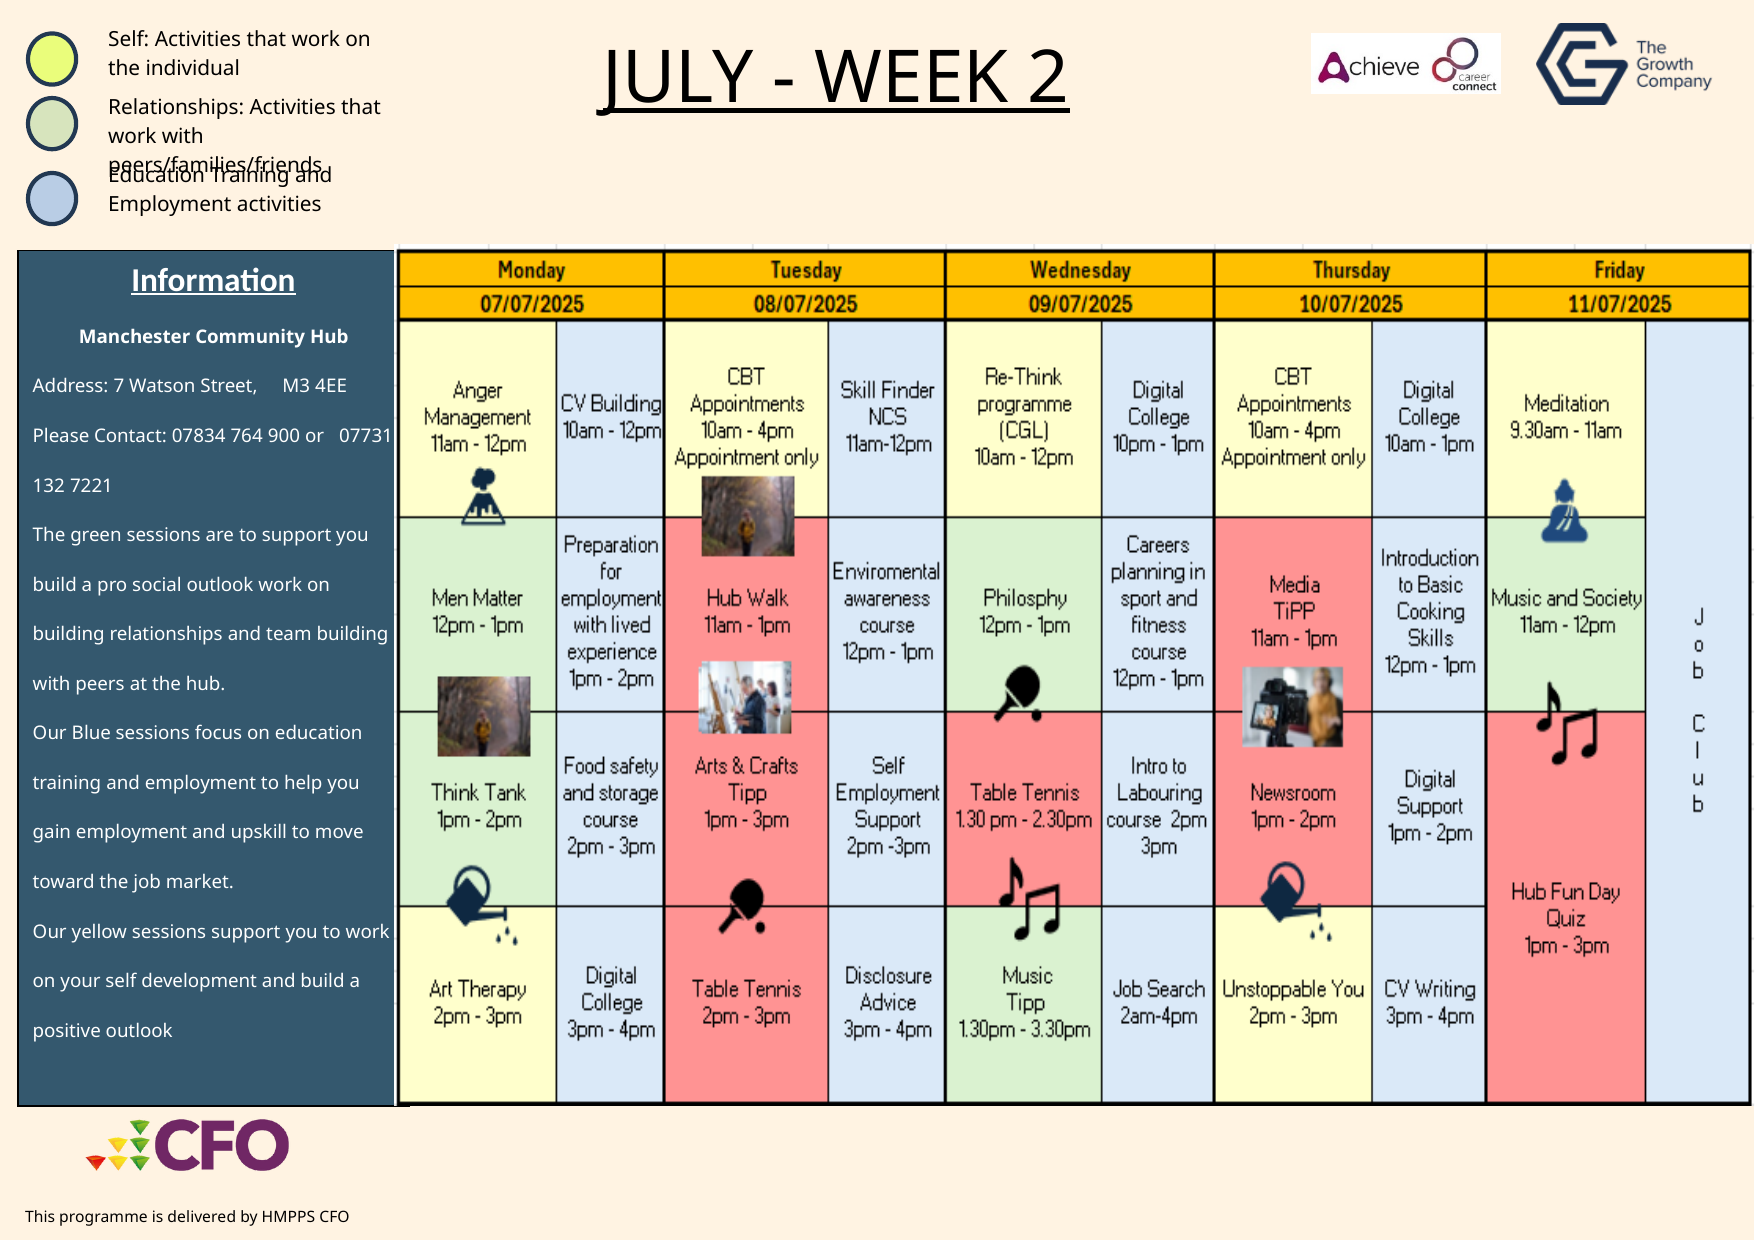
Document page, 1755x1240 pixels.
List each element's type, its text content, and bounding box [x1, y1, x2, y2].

picture [1311, 33, 1501, 94]
text_box Relationships: Activities that work with peers/families/friends [108, 89, 422, 177]
text_box [25, 95, 79, 152]
text_box Education Training and Employment activities [108, 157, 408, 216]
text_box Self: Activities that work on the individual [108, 20, 408, 80]
picture [393, 244, 1755, 1106]
picture [1535, 23, 1727, 105]
text_box [25, 170, 79, 227]
text_box [25, 31, 79, 87]
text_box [17, 250, 389, 1107]
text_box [17, 1103, 358, 1227]
text_box JULY - WEEK 2 [440, 14, 1233, 117]
